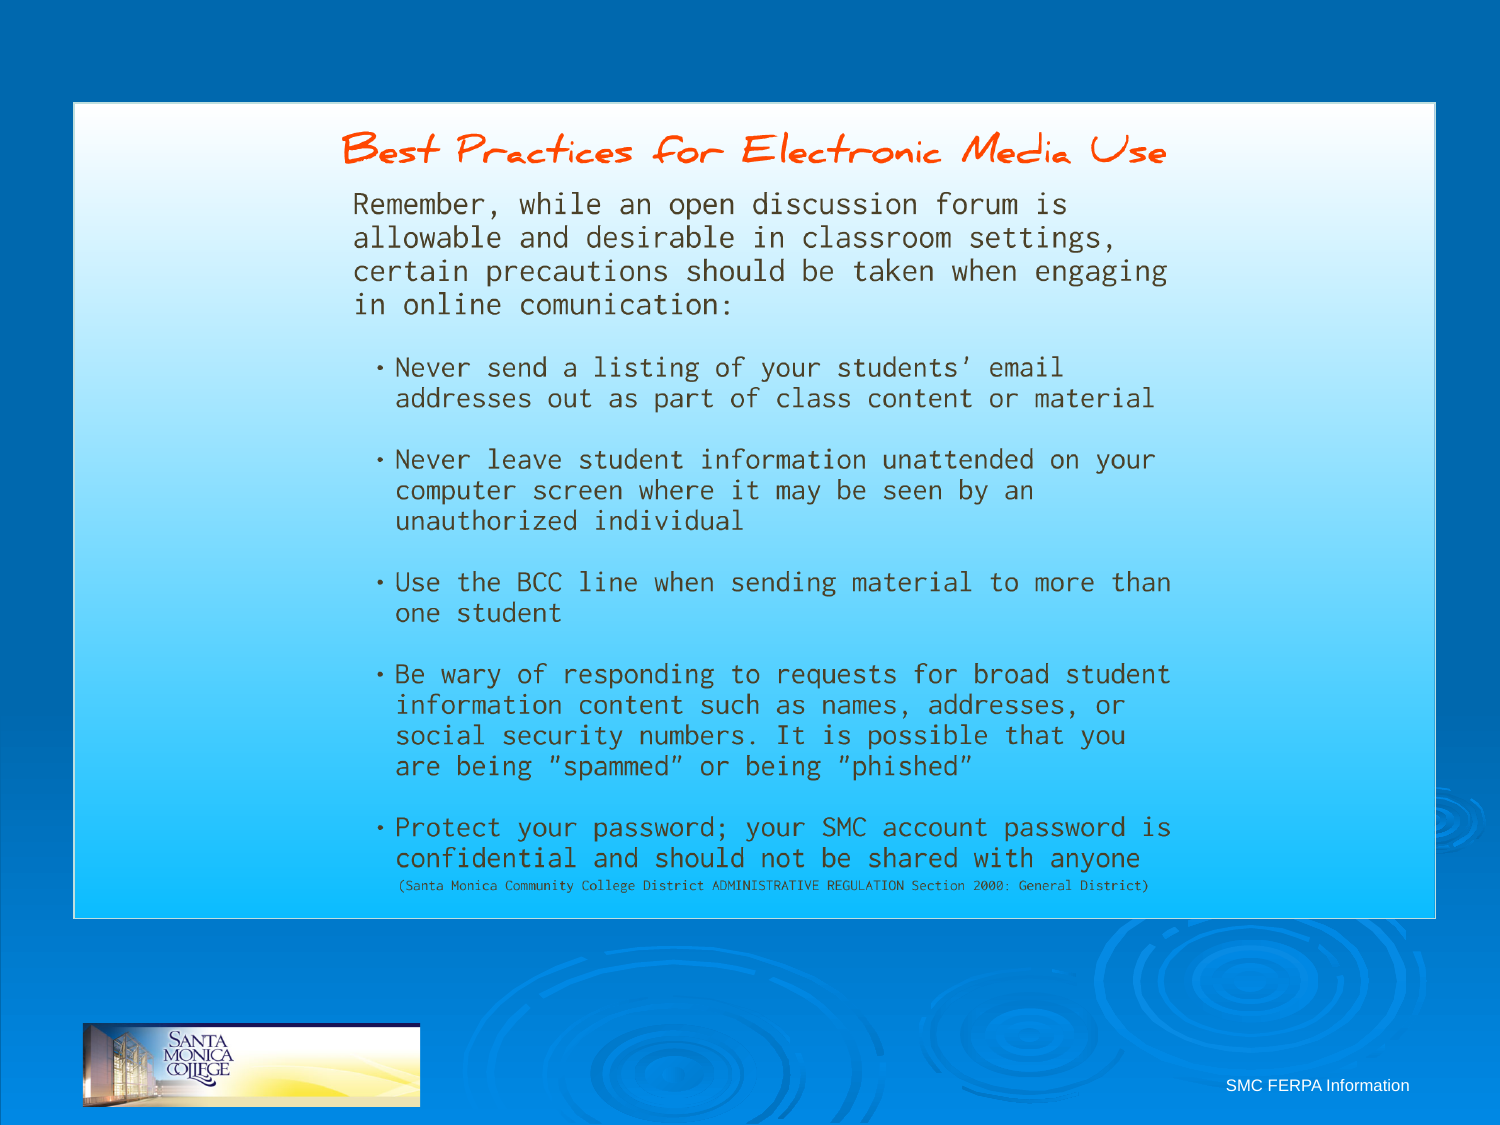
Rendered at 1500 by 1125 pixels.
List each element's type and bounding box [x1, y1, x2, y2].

picture [82, 1023, 421, 1107]
picture [74, 103, 1435, 889]
